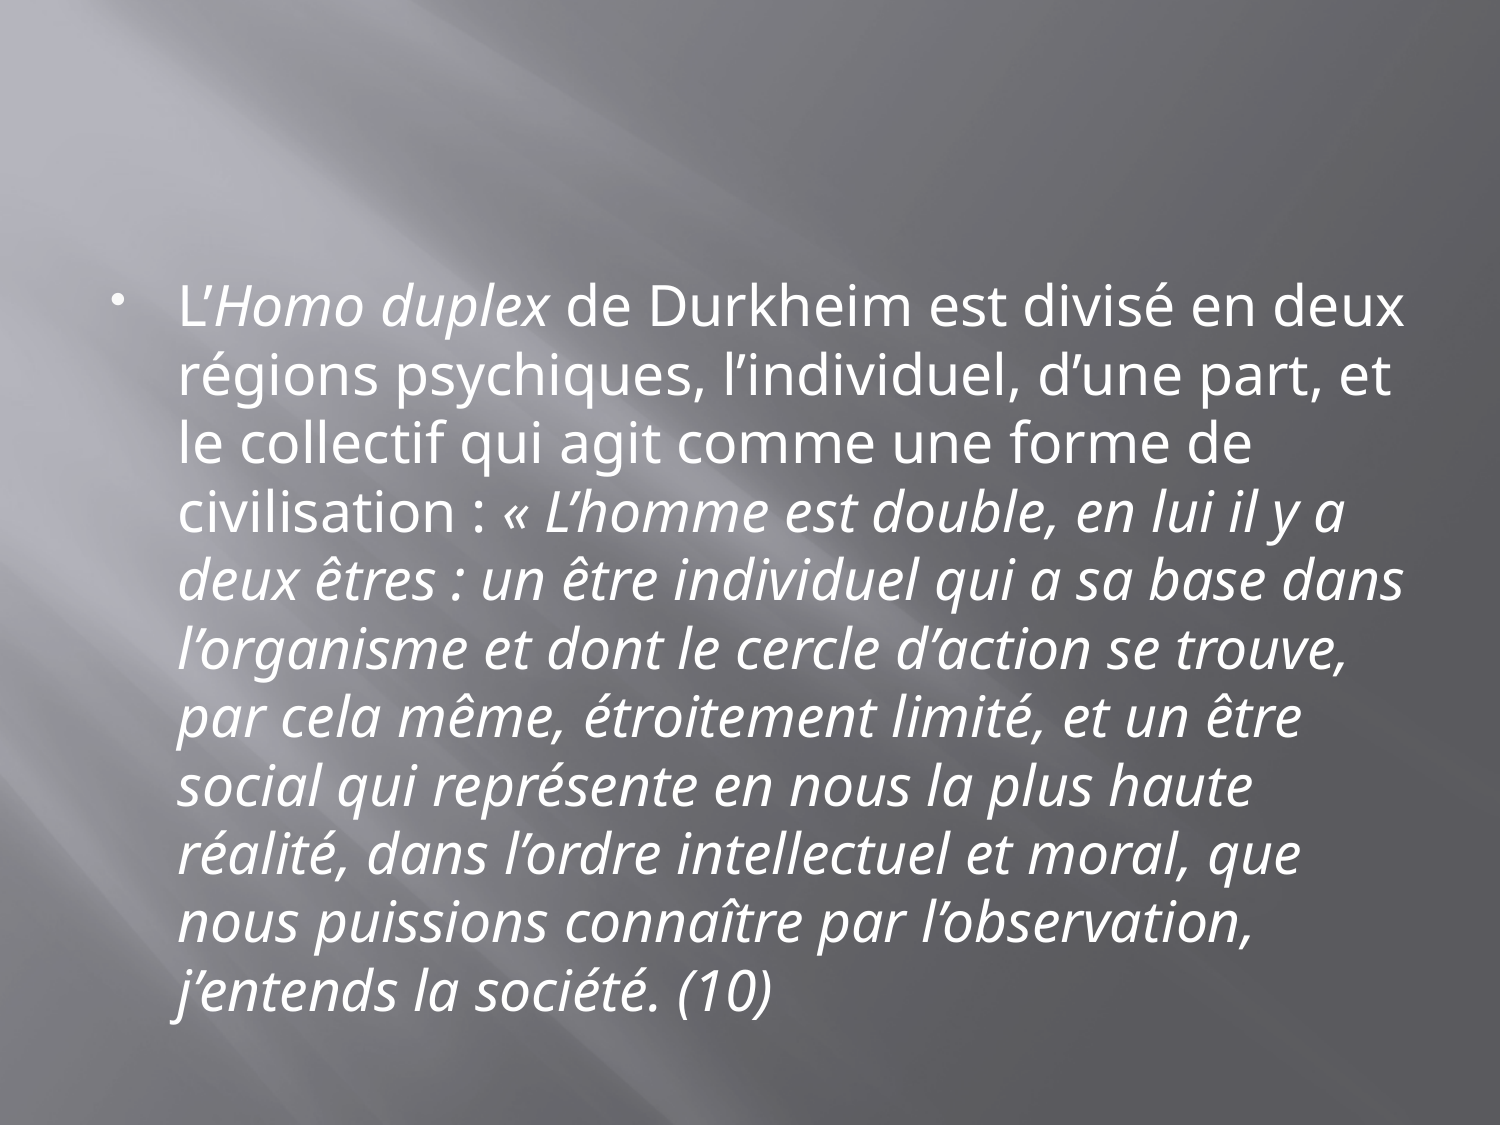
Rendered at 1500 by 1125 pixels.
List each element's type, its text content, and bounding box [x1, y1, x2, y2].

list L’Homo duplex de Durkheim est divisé en deux régions psychiques, l’individuel, d’une part, et le collectif qui agit comme une forme de civilisation : « L’homme est double, en lui il y a deux êtres : un être individuel qui a sa base dans l’organisme et dont le cercle d’action se trouve, par cela même, étroitement limité, et un être social qui représente en nous la plus haute réalité, dans l’ordre intellectuel et moral, que nous puissions connaître par l’observation, j’entends la société. (10) [75, 262, 1425, 1035]
